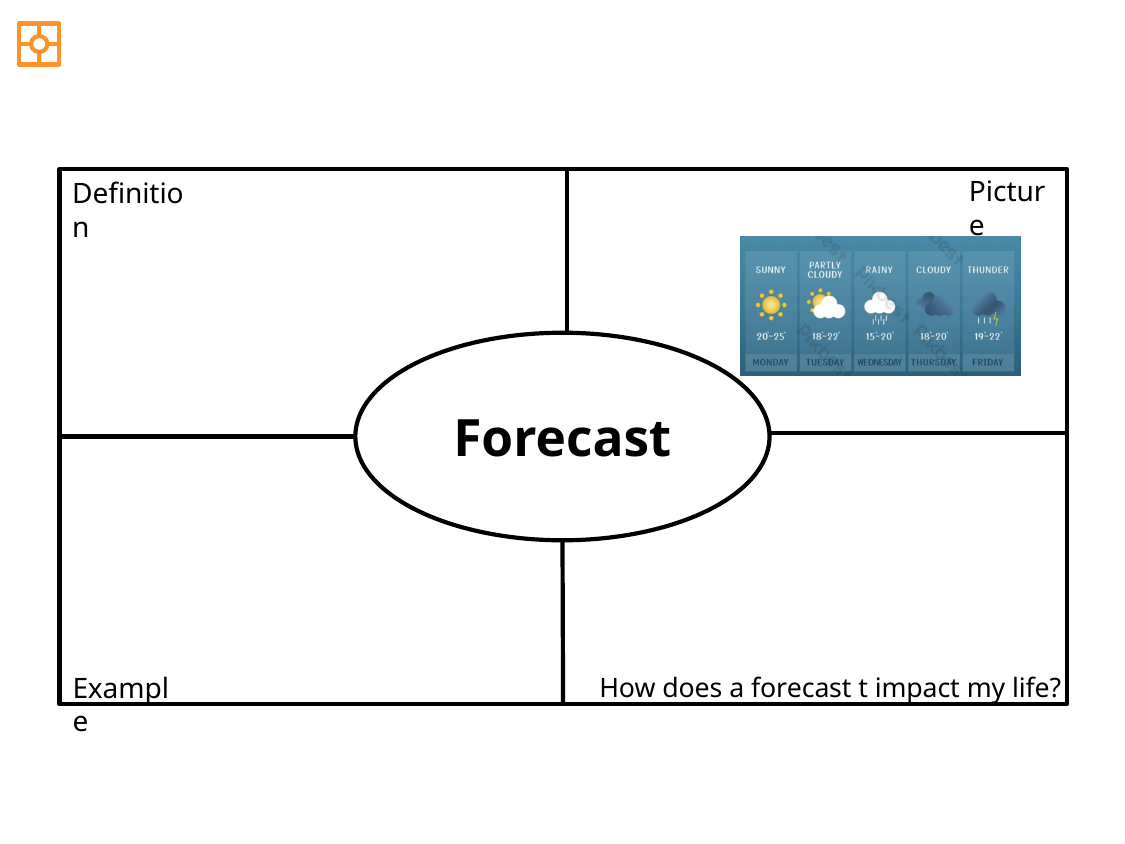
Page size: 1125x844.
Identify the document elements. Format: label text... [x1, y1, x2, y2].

picture [740, 236, 1021, 377]
text_box [565, 441, 1067, 705]
text_box How does a forecast t impact my life? [575, 665, 1073, 709]
text_box [739, 247, 1067, 431]
text_box [19, 50, 37, 65]
text_box [758, 402, 770, 471]
text_box [41, 23, 60, 43]
text_box [59, 168, 957, 705]
text_box [369, 332, 756, 399]
text_box [355, 402, 367, 471]
text_box Definition [60, 170, 202, 249]
text_box [368, 473, 757, 541]
text_box Example [61, 664, 195, 743]
text_box [42, 49, 60, 65]
text_box Picture [957, 167, 1069, 247]
text_box [31, 37, 48, 52]
text_box [19, 23, 39, 42]
text_box Forecast [367, 399, 758, 473]
